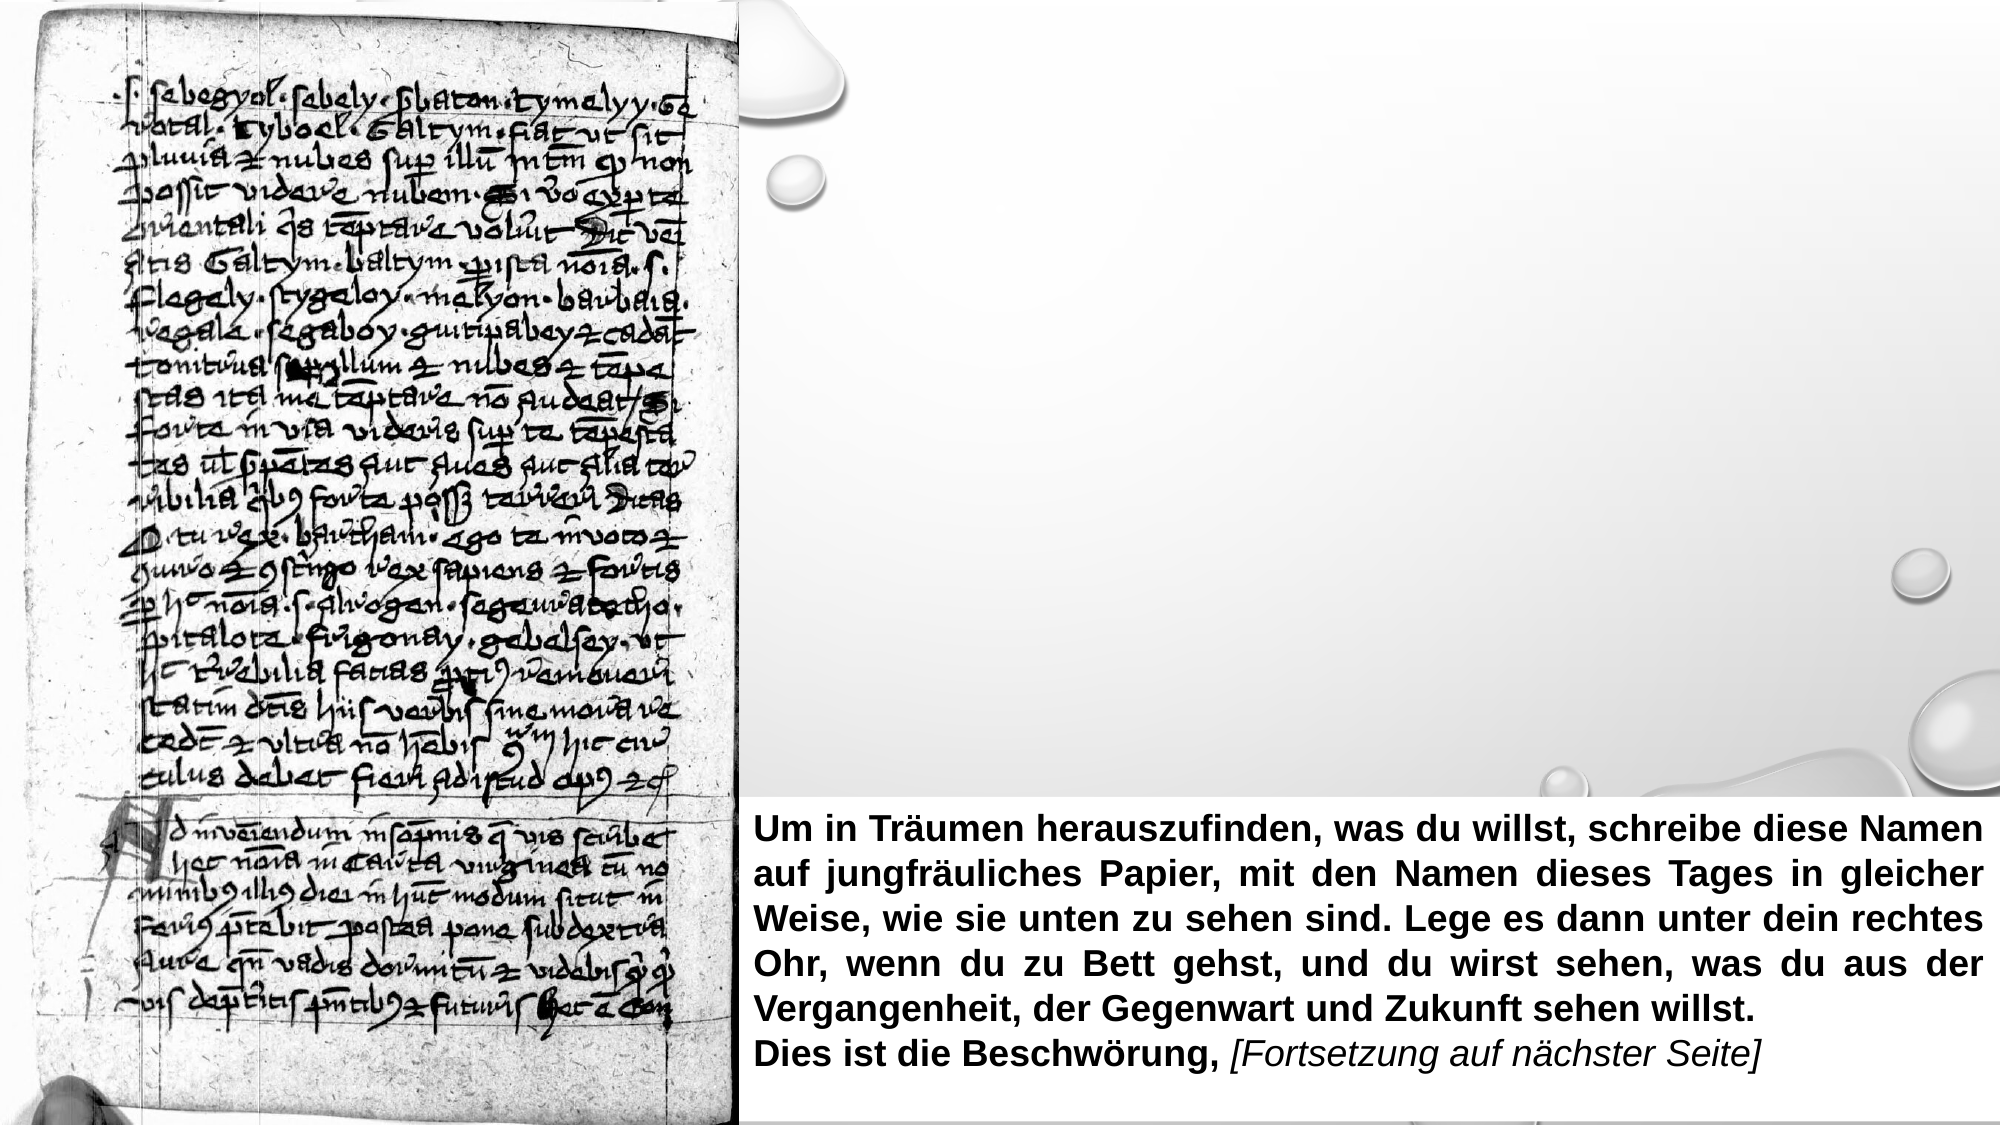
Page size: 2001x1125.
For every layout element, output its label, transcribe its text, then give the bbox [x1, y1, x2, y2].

text_box Um in Träumen herauszufinden, was du willst, schreibe diese Namen auf jungfräuliches Papier, mit den Namen dieses Tages in gleicher Weise, wie sie unten zu sehen sind. Lege es dann unter dein rechtes Ohr, wenn du zu Bett gehst, und du wirst sehen, was du aus der Vergangenheit, der Gegenwart und Zukunft sehen willst. Dies ist die Beschwörung, [Fortsetzung auf nächster Seite] [744, 796, 2000, 1122]
picture [0, 0, 2000, 1125]
